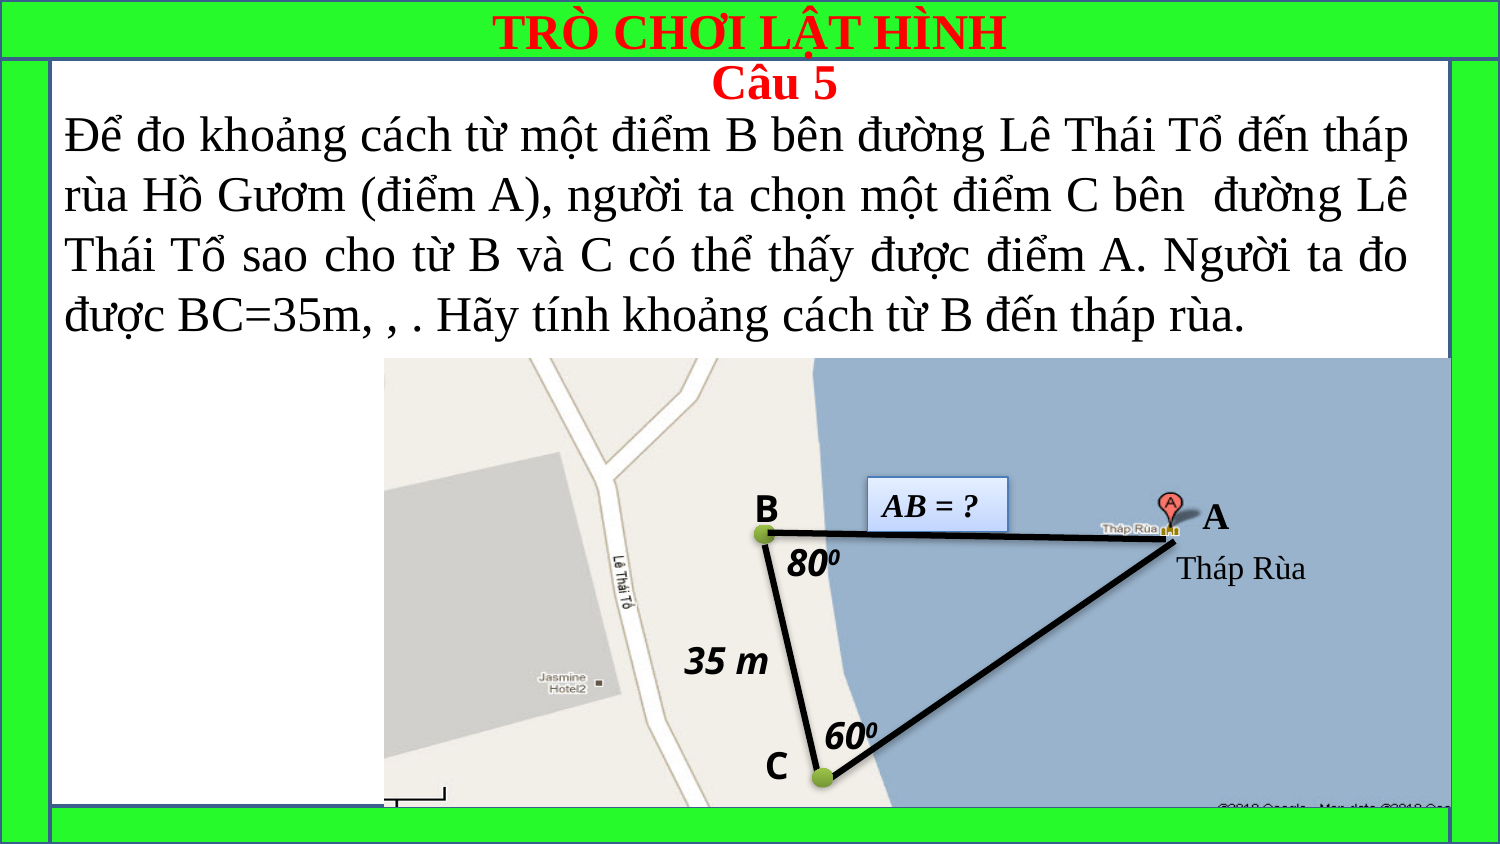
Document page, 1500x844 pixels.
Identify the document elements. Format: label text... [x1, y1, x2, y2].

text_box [767, 532, 1166, 540]
text_box [0, 61, 52, 844]
title Câu 5 [467, 61, 1083, 135]
picture [384, 358, 1452, 807]
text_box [739, 477, 797, 544]
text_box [749, 734, 834, 796]
text_box TRÒ CHƠI LẬT HÌNH [0, 0, 1500, 61]
text_box [1448, 61, 1500, 844]
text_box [829, 540, 1175, 780]
text_box [52, 804, 1448, 844]
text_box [764, 546, 820, 732]
